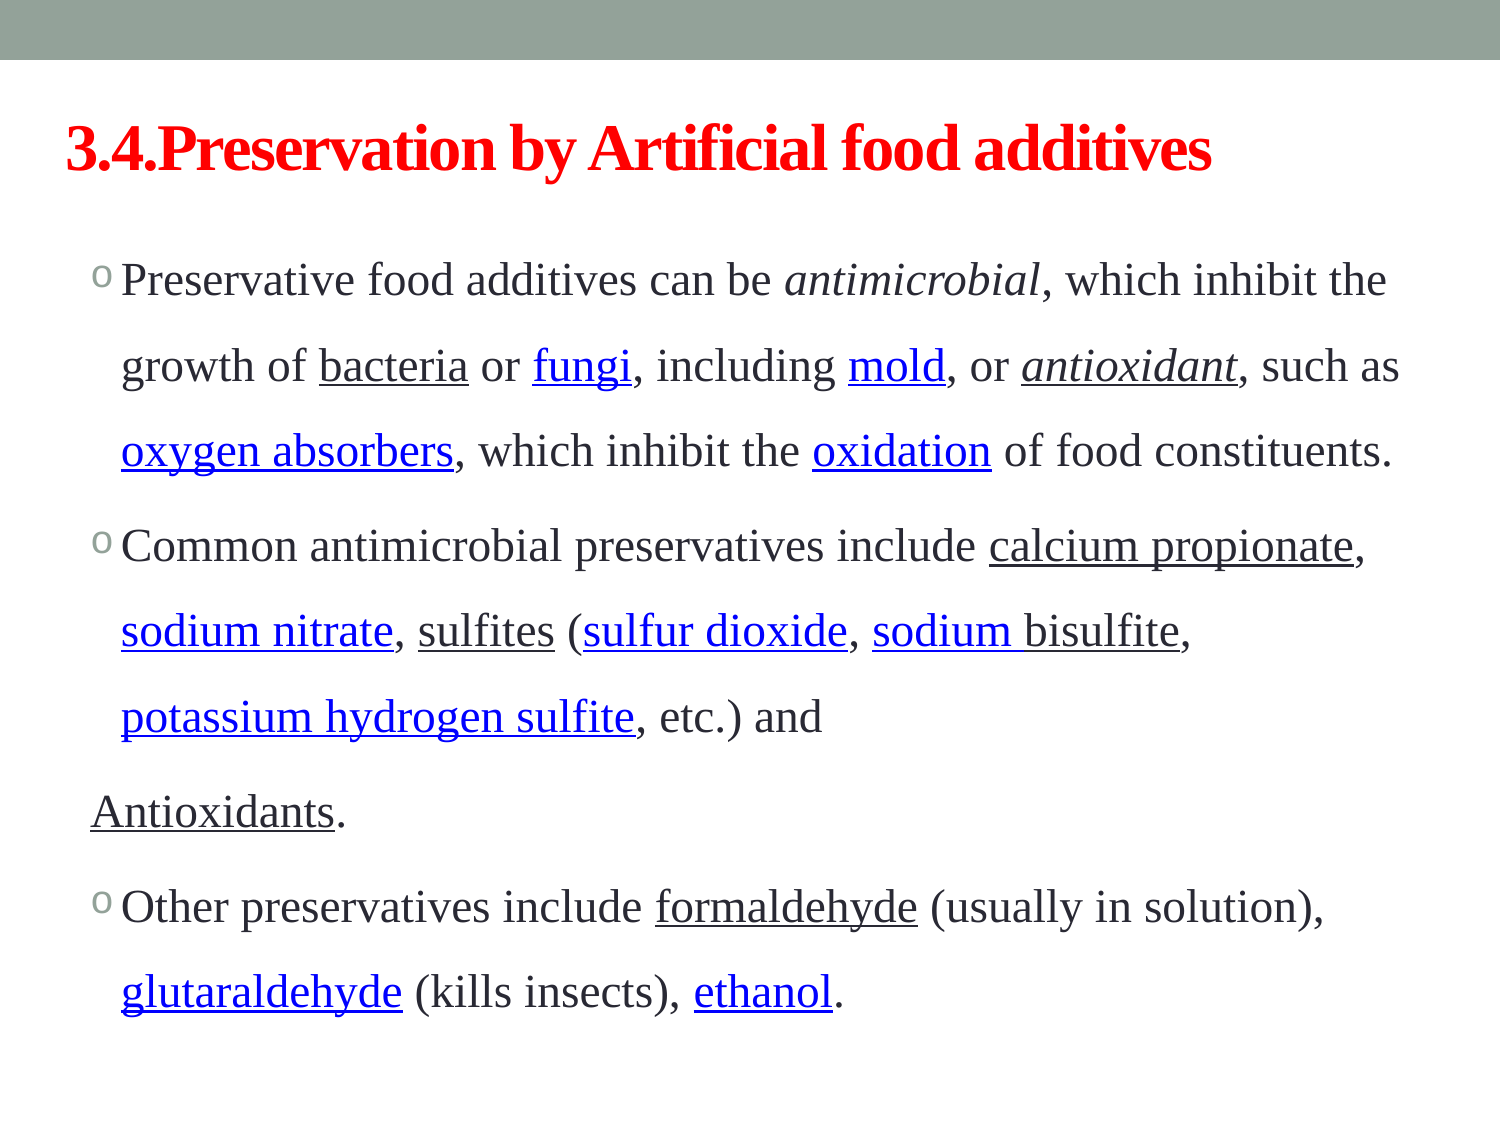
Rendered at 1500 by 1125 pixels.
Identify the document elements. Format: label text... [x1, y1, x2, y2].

title 3.4.Preservation by Artificial food additives [50, 75, 1450, 213]
list Preservative food additives can be antimicrobial, which inhibit the growth of bacteria or fungi, including mold, or antioxidant, such as oxygen absorbers, which inhibit the oxidation of food constituents. Common antimicrobial preservatives include calcium propionate, sodium nitrate, sulfites (sulfur dioxide, sodium bisulfite, potassium hydrogen sulfite, etc.) and Antioxidants. Other preservatives include formaldehyde (usually in solution), glutaraldehyde (kills insects), ethanol. [75, 212, 1425, 1063]
